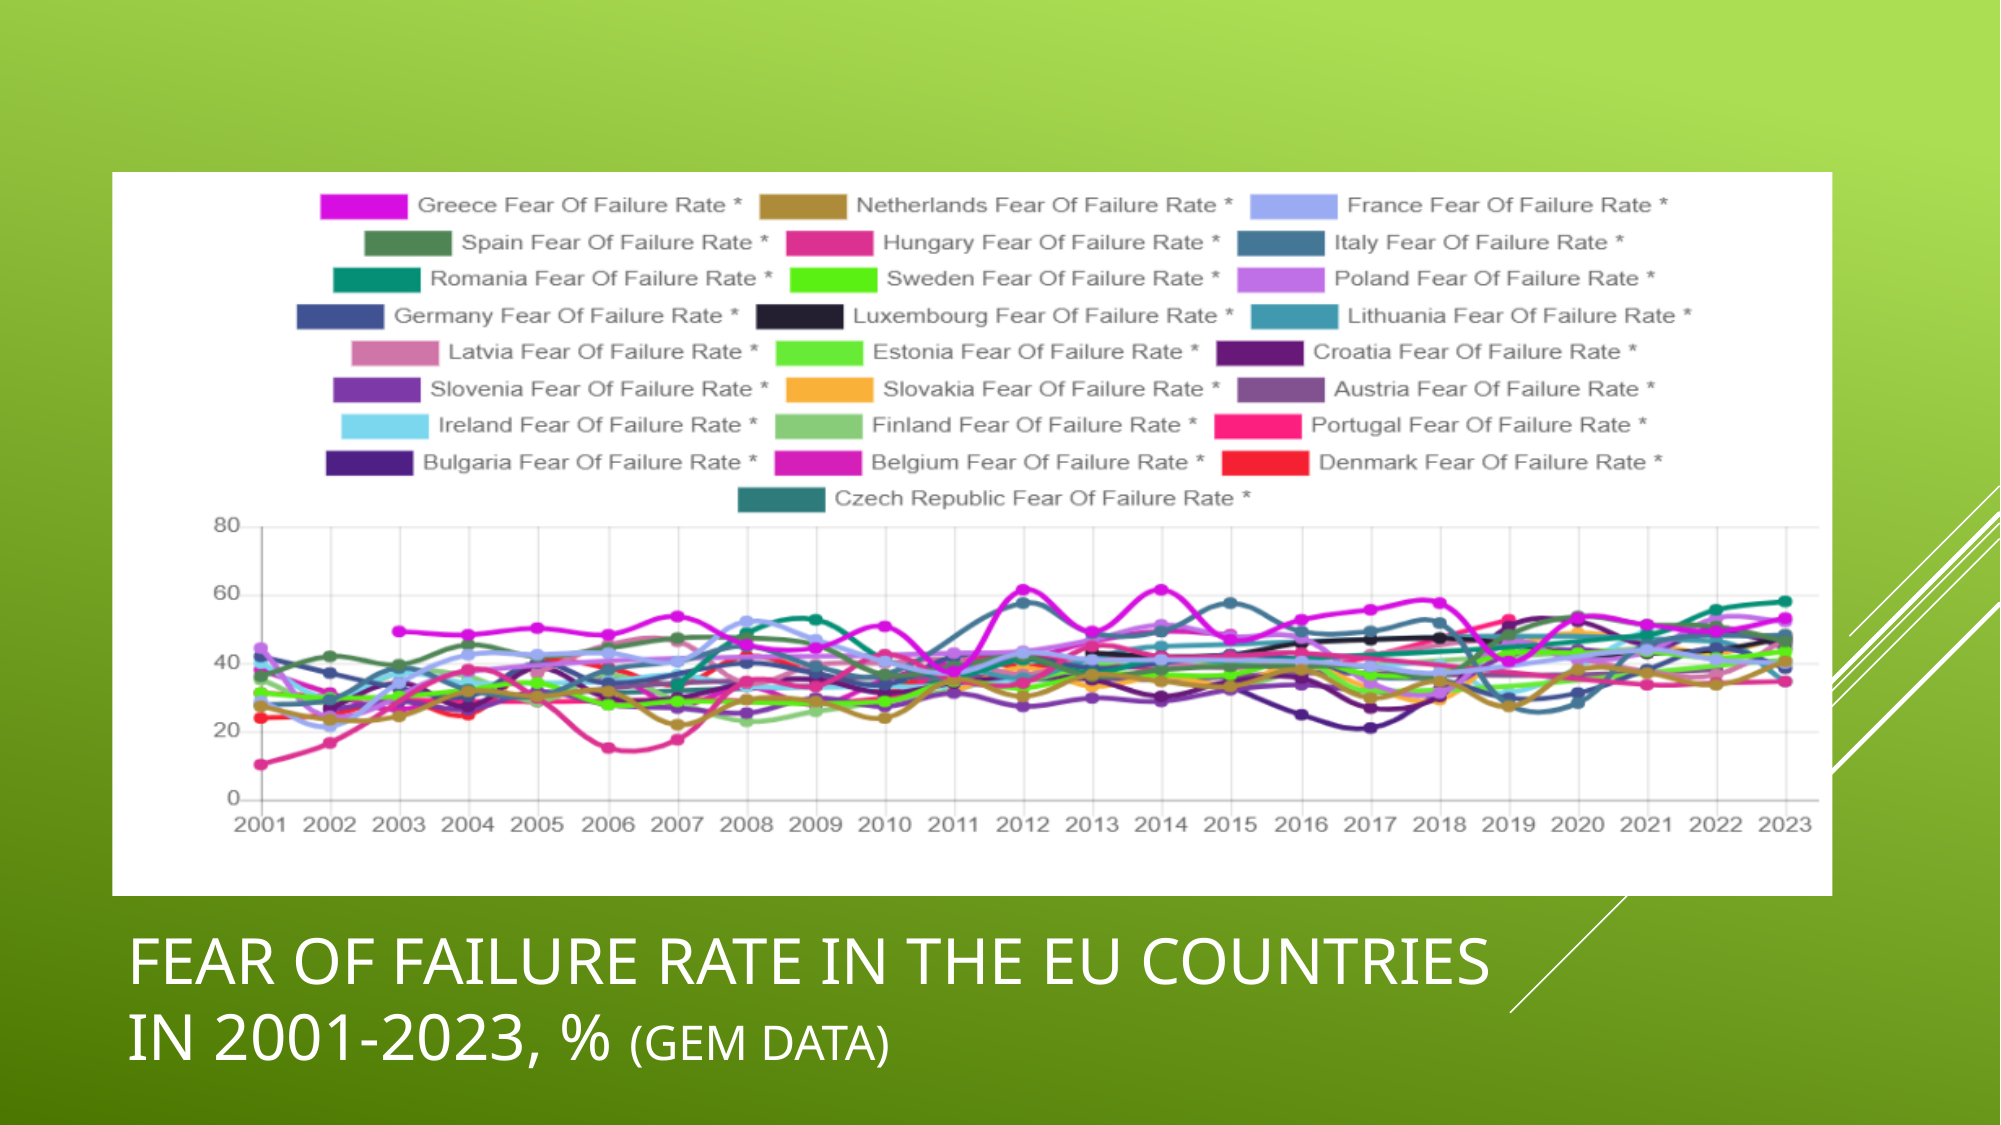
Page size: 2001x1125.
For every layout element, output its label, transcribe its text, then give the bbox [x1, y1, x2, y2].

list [111, 172, 1833, 896]
title Fear of Failure Rate in the EU countries in 2001-2023, % (GEM DATA) [112, 912, 1513, 1082]
